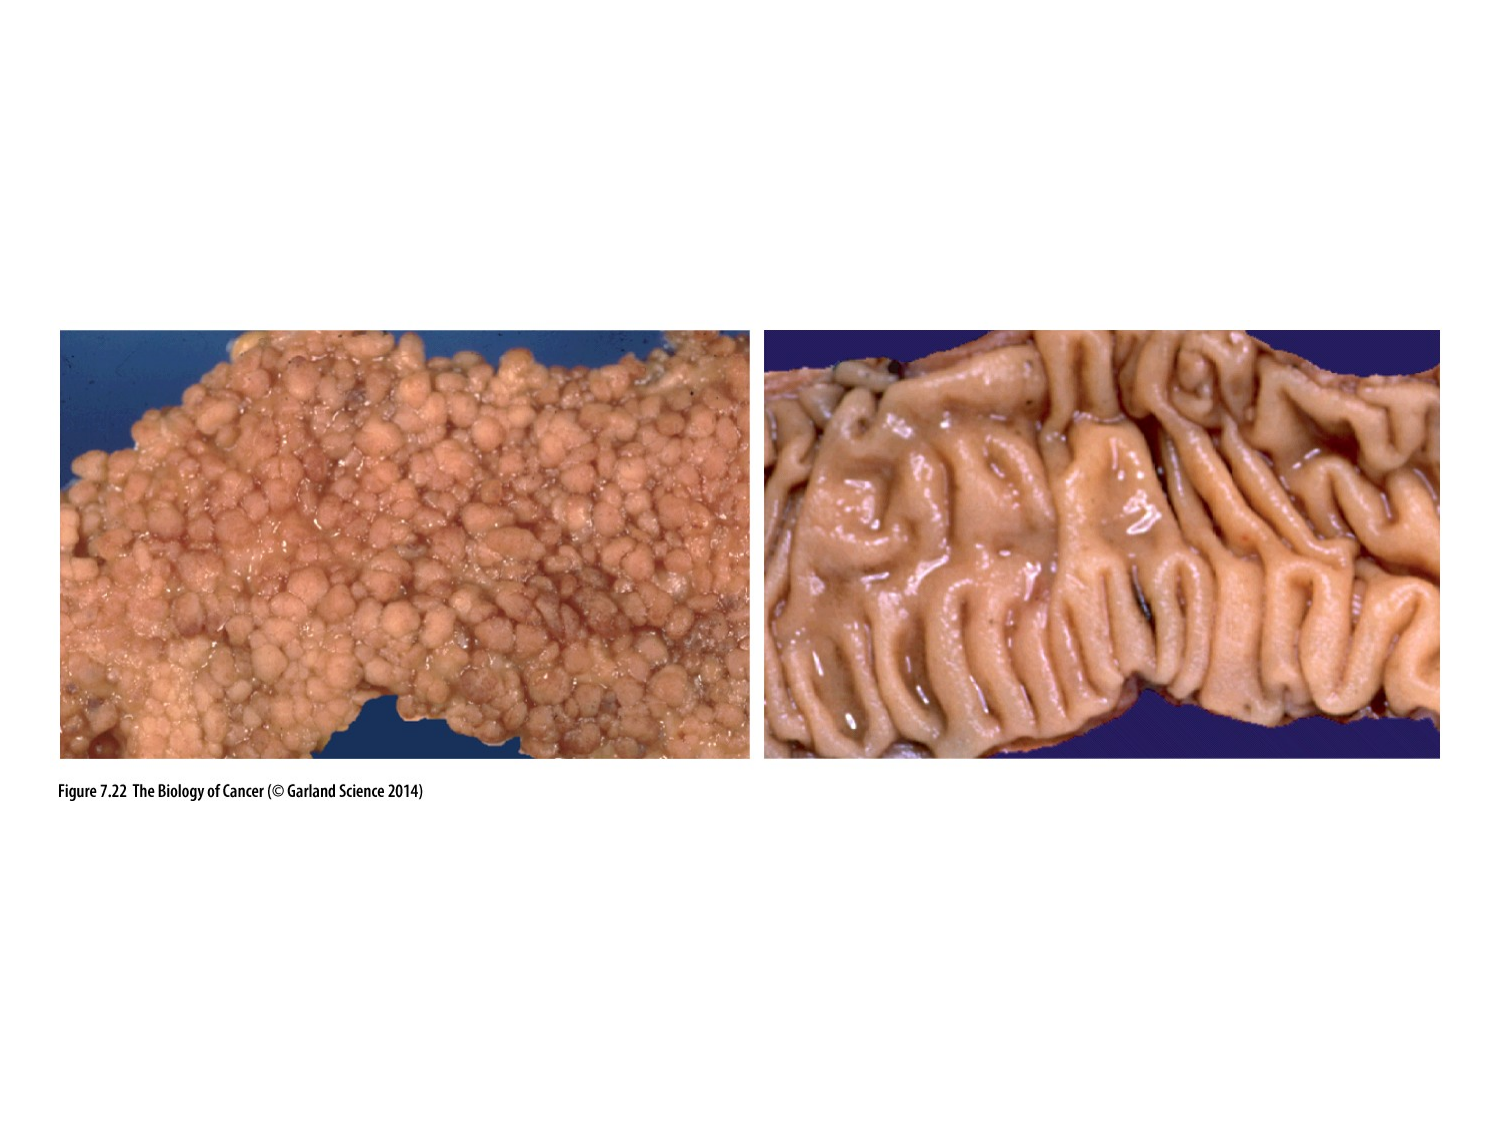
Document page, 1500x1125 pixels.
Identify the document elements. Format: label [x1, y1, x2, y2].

picture [49, 320, 1450, 805]
